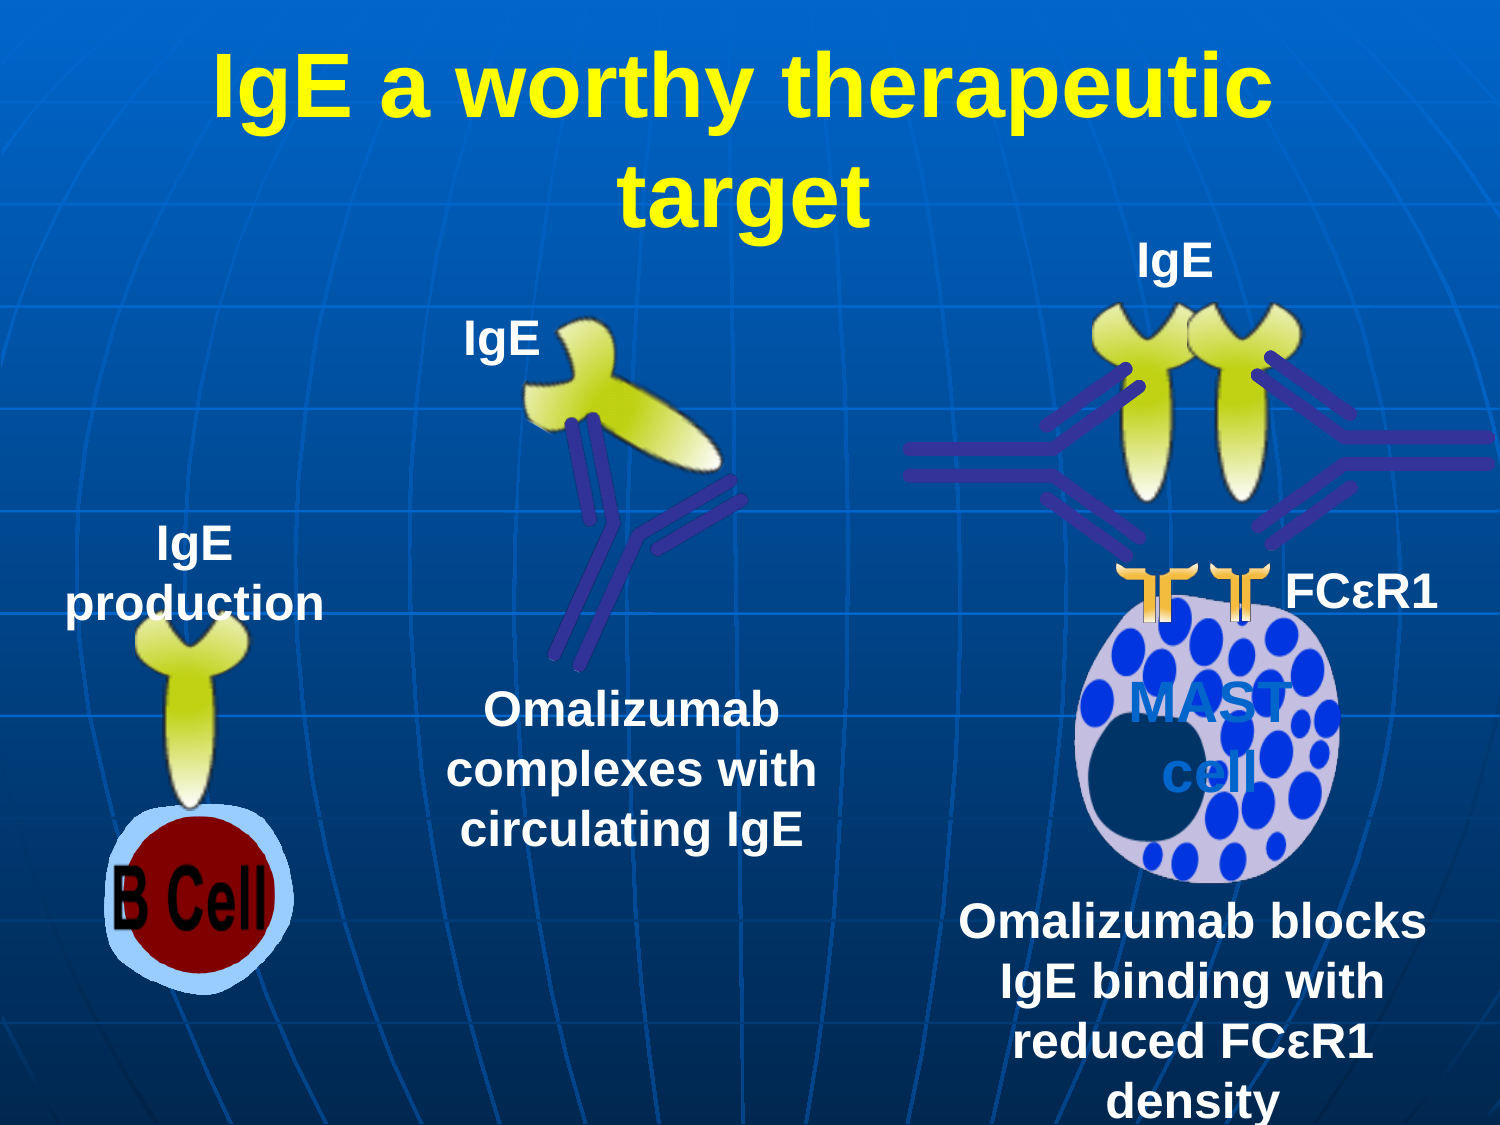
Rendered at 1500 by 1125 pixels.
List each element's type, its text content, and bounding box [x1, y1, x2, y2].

picture [903, 302, 1495, 894]
picture [473, 302, 756, 677]
text_box IgE production [41, 503, 349, 639]
text_box IgE a worthy therapeutic target [64, 18, 1424, 254]
picture [100, 609, 299, 1000]
text_box IgE [383, 298, 620, 374]
text_box Omalizumab complexes with circulating IgE [419, 668, 845, 864]
text_box Omalizumab blocks IgE binding with reduced FCεR1 density [939, 881, 1447, 1125]
text_box FCεR1 [1272, 560, 1459, 626]
text_box IgE [1056, 254, 1294, 295]
